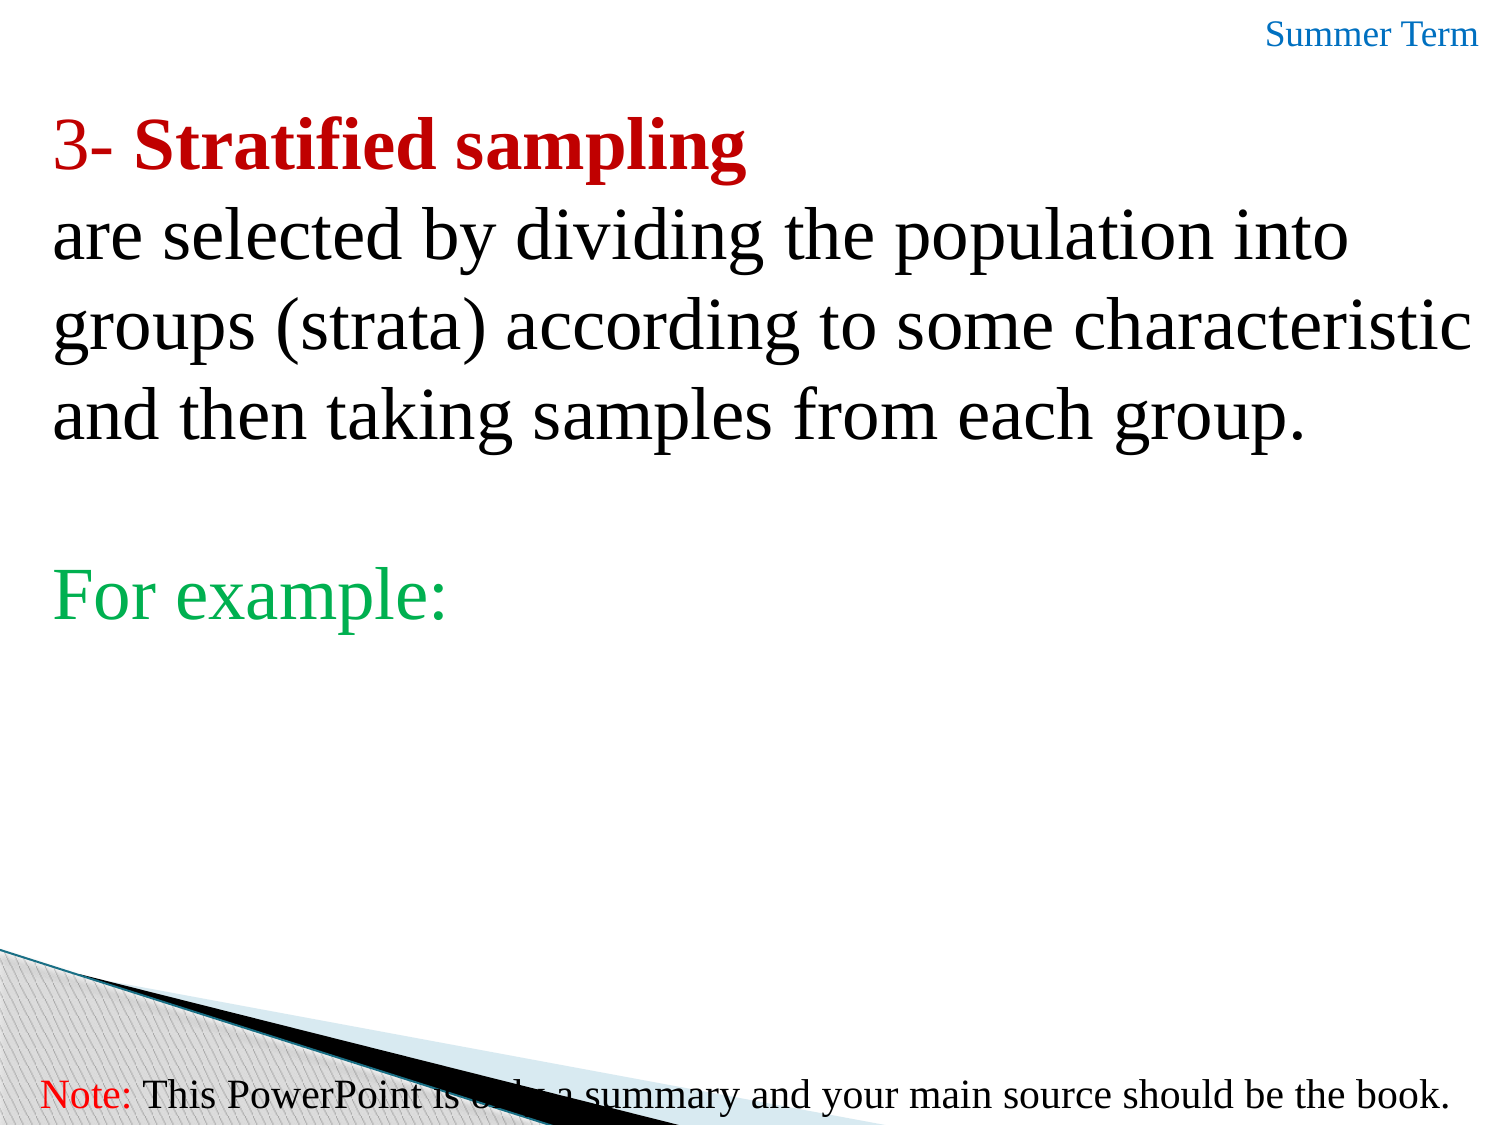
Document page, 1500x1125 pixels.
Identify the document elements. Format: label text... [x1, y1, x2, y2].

text_box 3- Stratified sampling are selected by dividing the population into groups (strata) according to some characteristic and then taking samples from each group. For example: [37, 87, 1500, 643]
text_box Note: This PowerPoint is only a summary and your main source should be the book. [24, 1059, 1488, 1125]
text_box Summer Term [1250, 1, 1500, 62]
